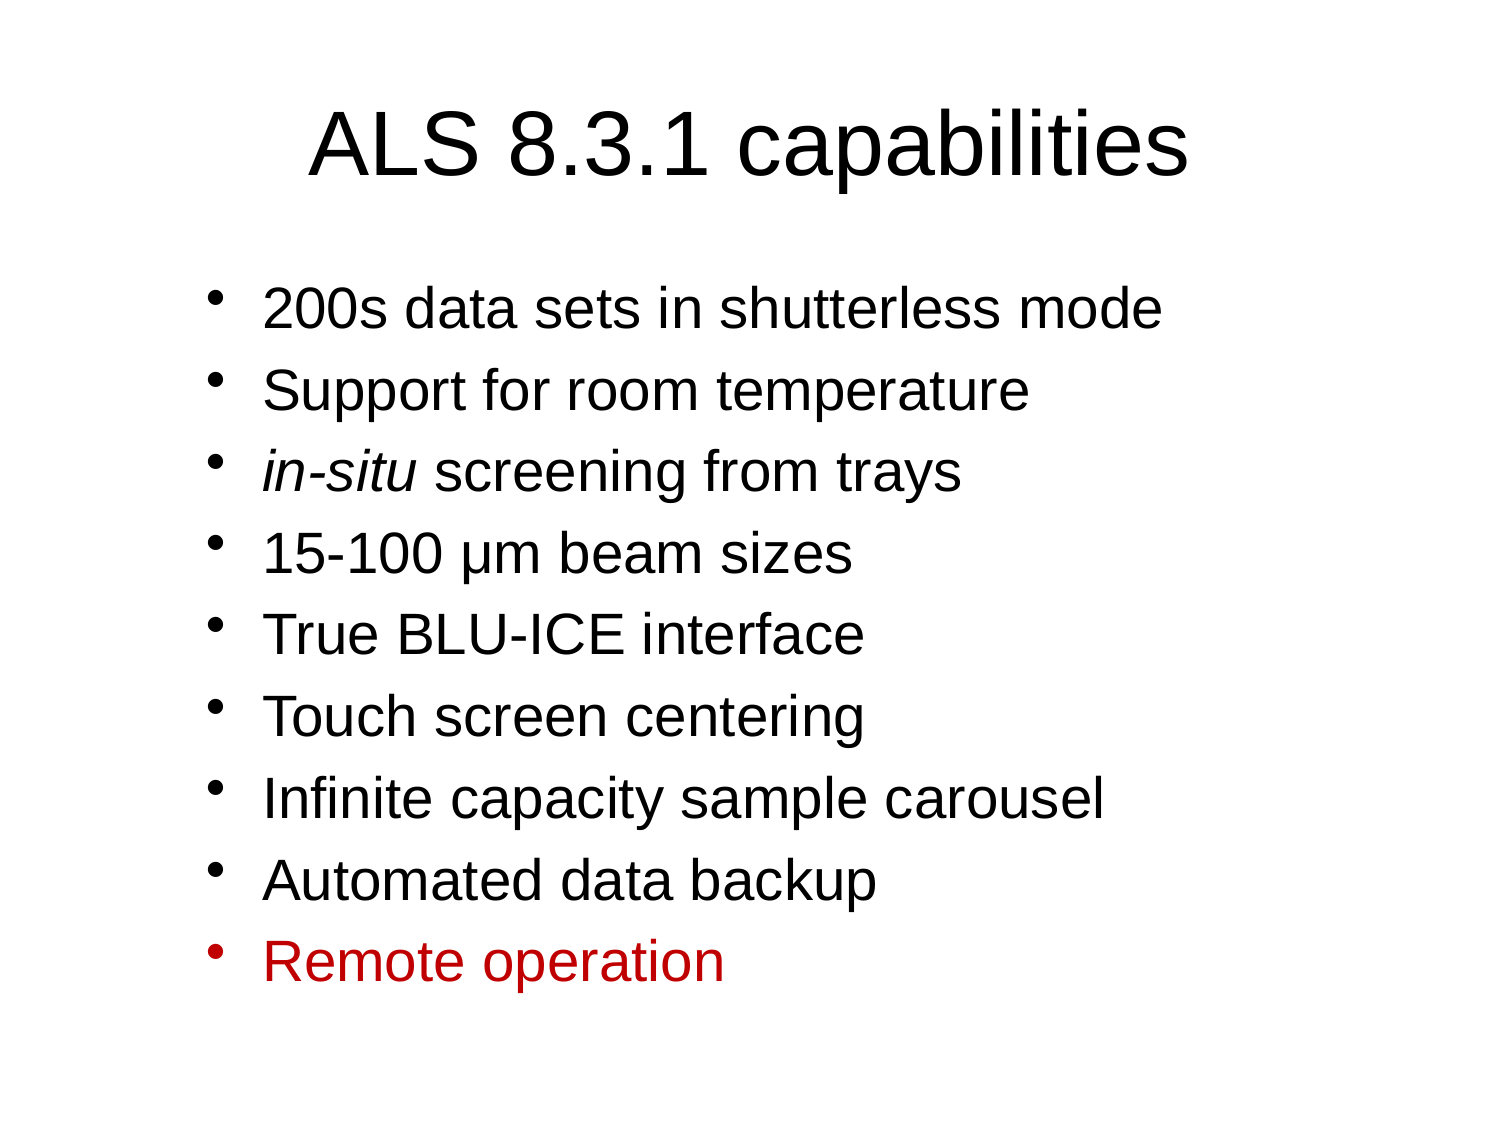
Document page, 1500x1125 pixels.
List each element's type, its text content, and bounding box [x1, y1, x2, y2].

title ALS 8.3.1 capabilities [75, 45, 1425, 233]
list 200s data sets in shutterless mode Support for room temperature in-situ screening from trays 15-100 μm beam sizes True BLU-ICE interface Touch screen centering Infinite capacity sample carousel Automated data backup Remote operation [190, 262, 1425, 1005]
